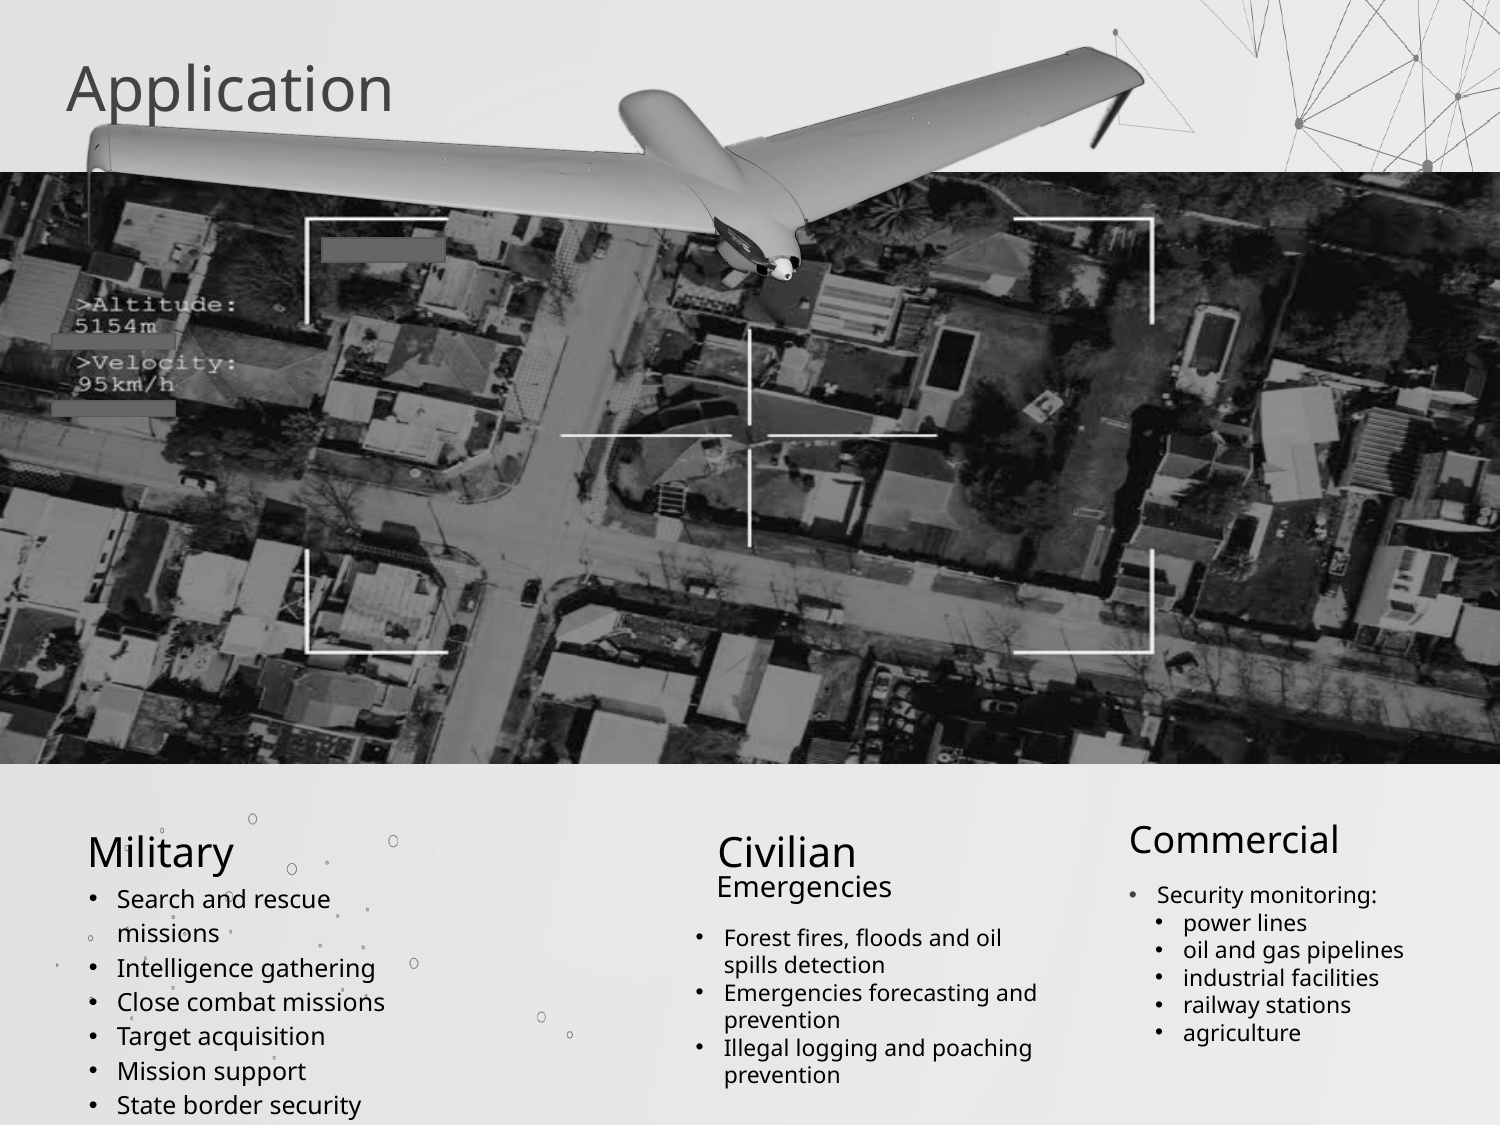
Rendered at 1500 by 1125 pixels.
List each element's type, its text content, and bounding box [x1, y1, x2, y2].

subtitle Emergencies Forest fires, floods and oil spills detection Emergencies forecasting and prevention Illegal logging and poaching prevention [626, 853, 1076, 1125]
title Military [72, 788, 326, 892]
picture [0, 0, 1500, 1125]
subtitle Search and rescue missions Intelligence gathering Close combat missions Target acquisition Mission support State border security [20, 863, 424, 1058]
title Civilian [702, 788, 971, 853]
subtitle Commercial​ Security monitoring: power lines oil and gas pipelines industrial facilities railway stations agriculture [1113, 800, 1439, 1058]
